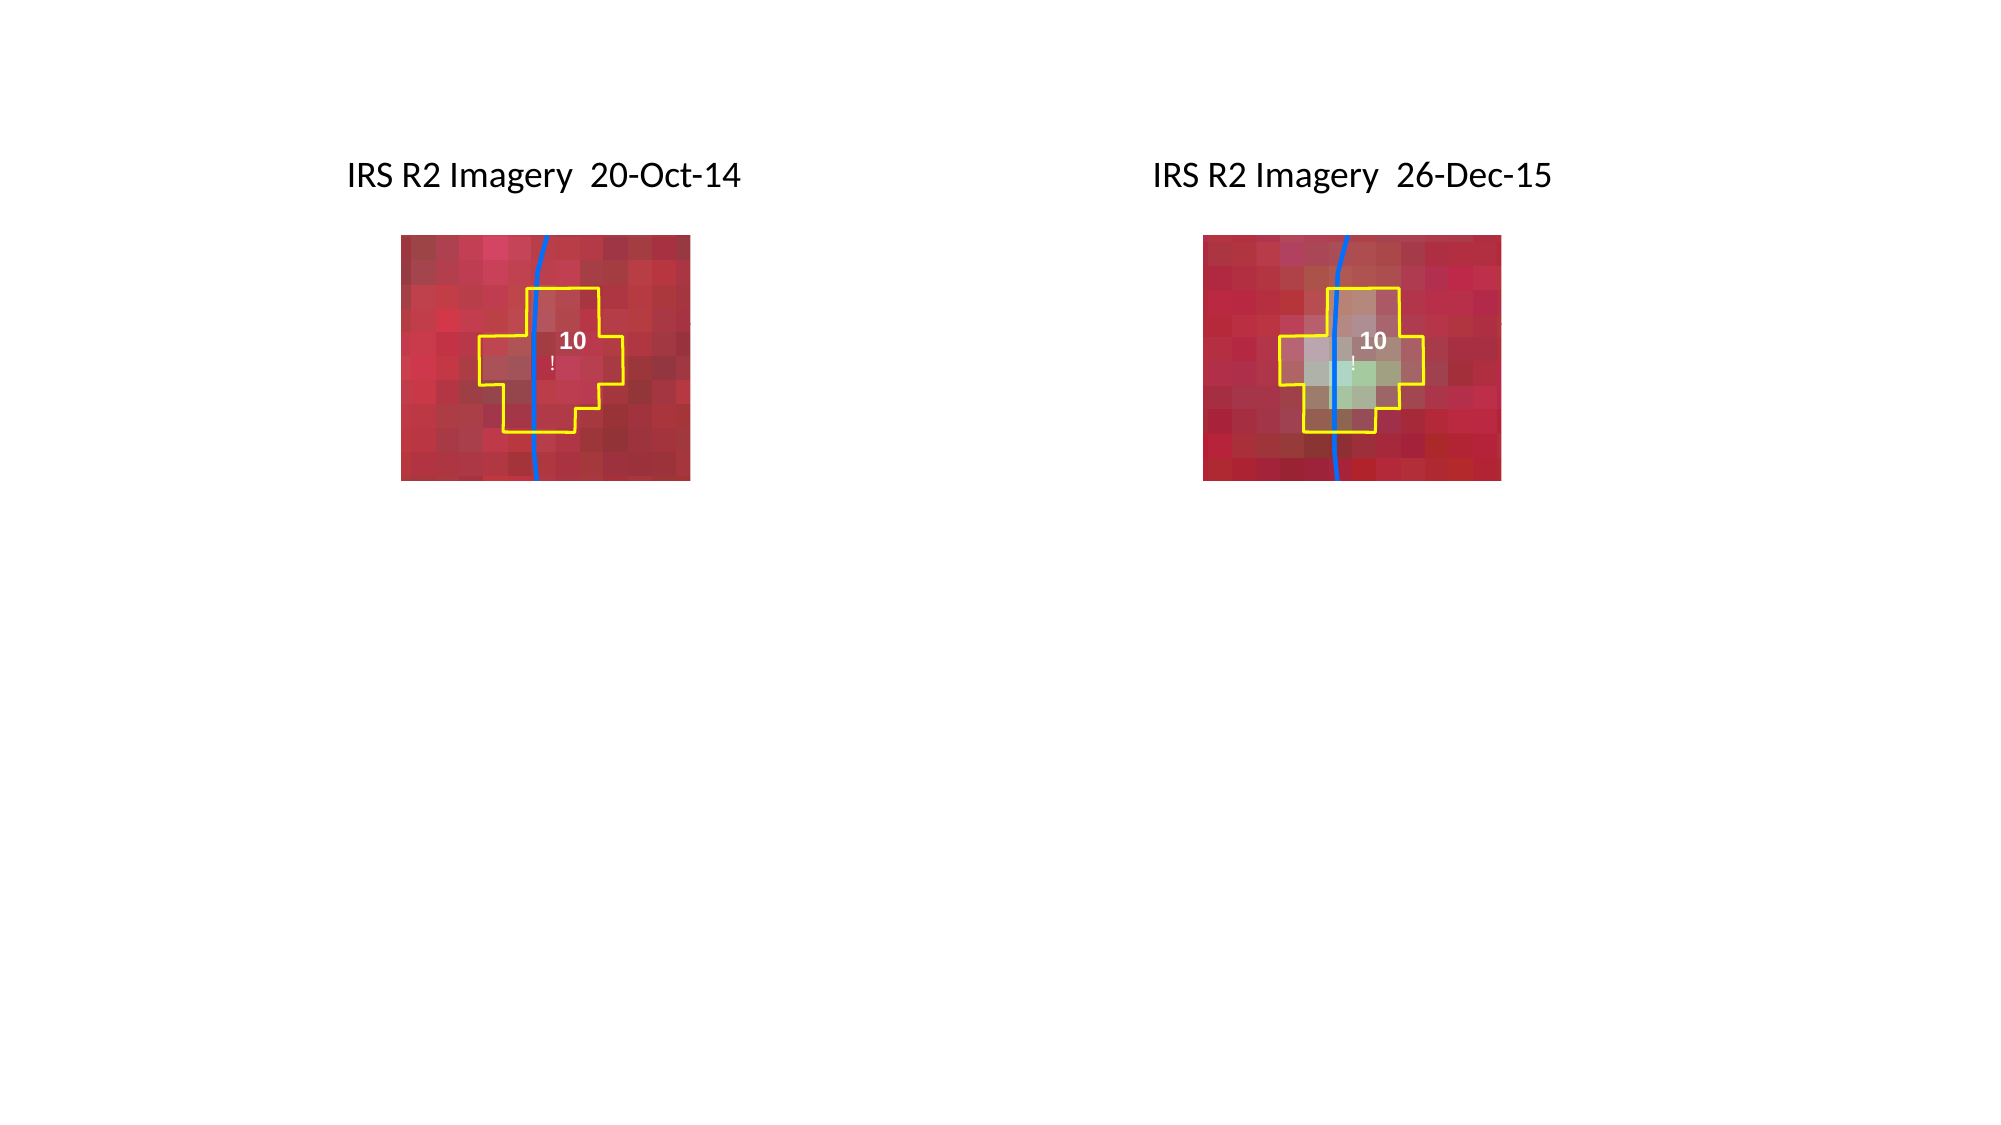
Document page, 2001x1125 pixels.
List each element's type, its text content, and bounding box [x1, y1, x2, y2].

picture [1202, 235, 1502, 481]
text_box IRS R2 Imagery 20-Oct-14 IRS R2 Imagery 26-Dec-15 [332, 142, 1686, 202]
picture [401, 235, 691, 481]
